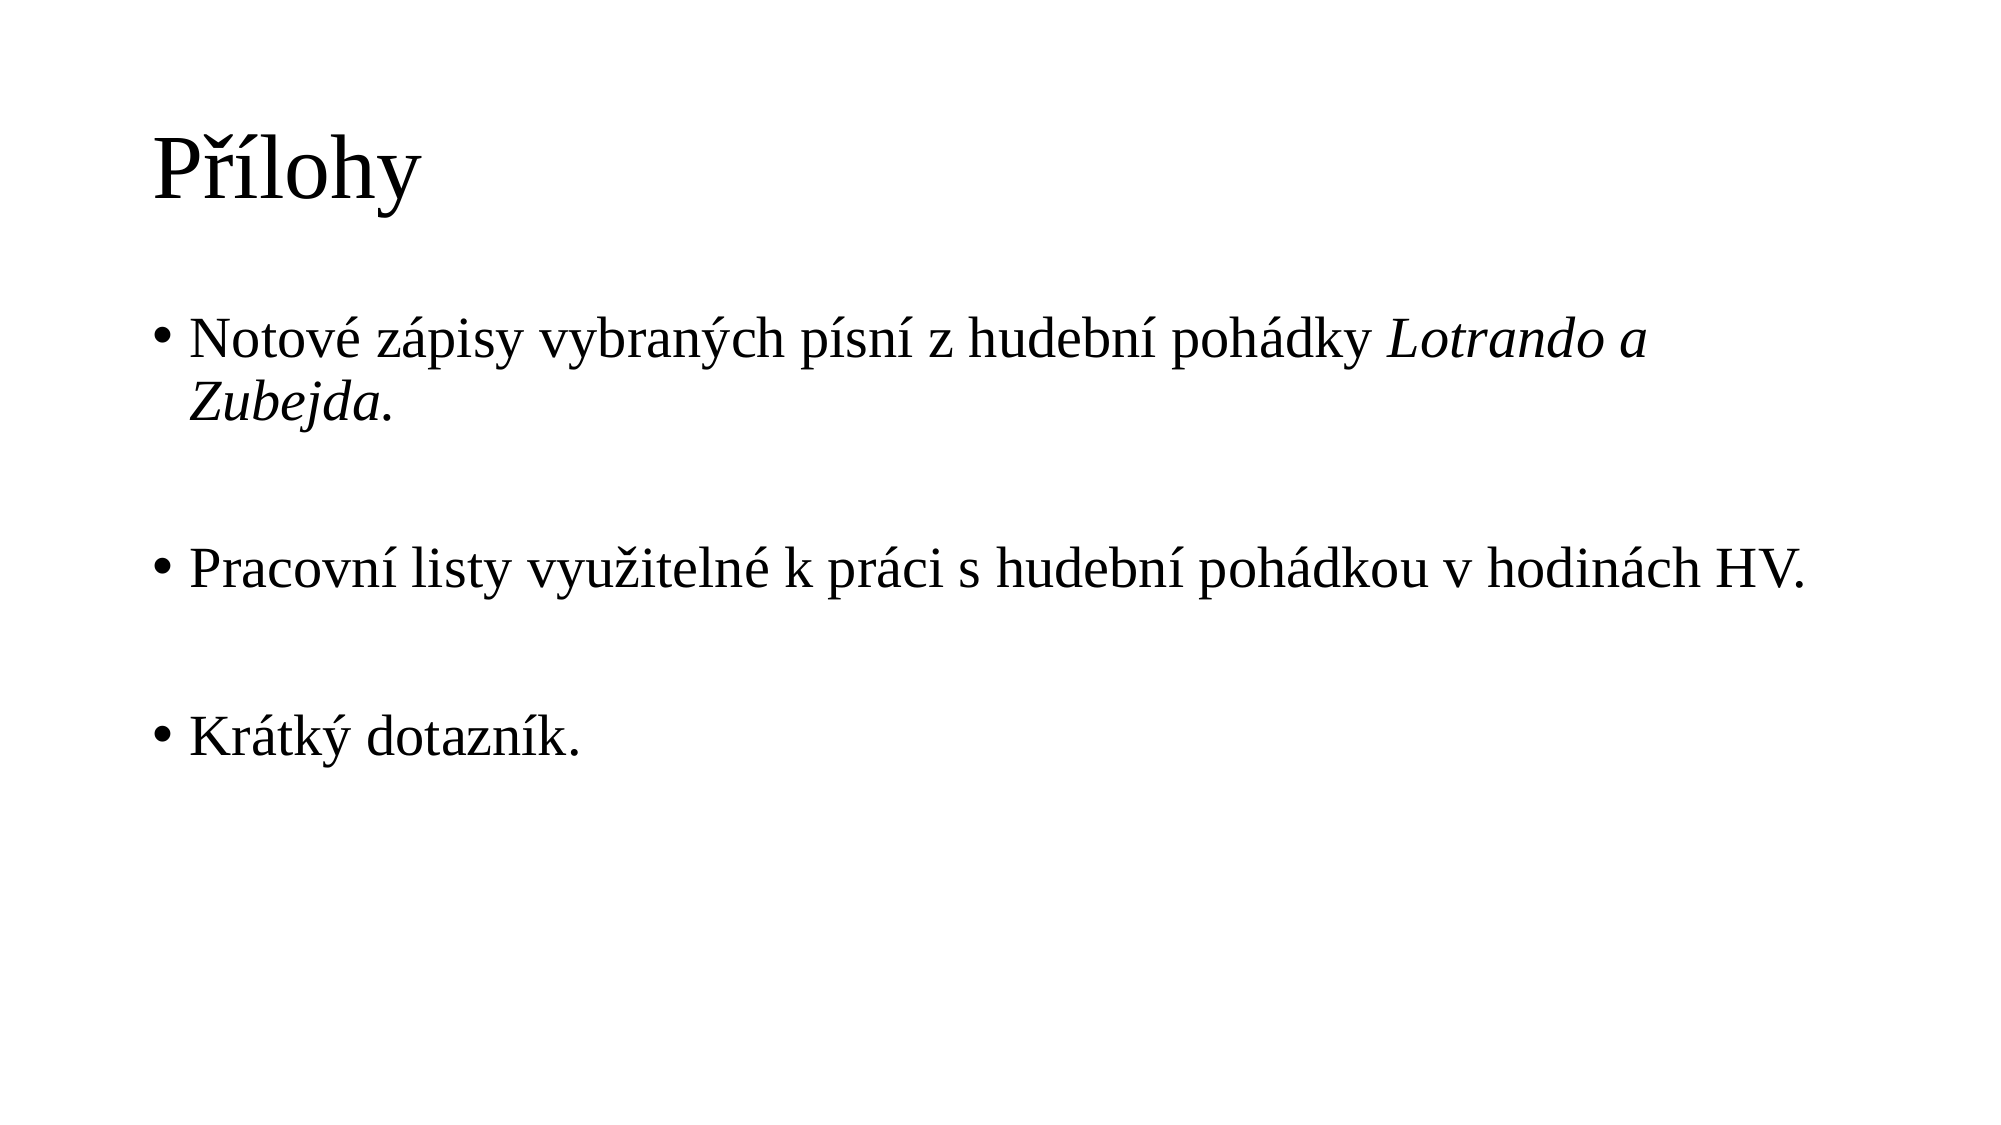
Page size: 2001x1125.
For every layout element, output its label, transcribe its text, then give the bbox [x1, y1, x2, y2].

list Notové zápisy vybraných písní z hudební pohádky Lotrando a Zubejda. Pracovní listy využitelné k práci s hudební pohádkou v hodinách HV. Krátký dotazník. [137, 299, 1863, 1014]
title Přílohy [137, 59, 1863, 278]
